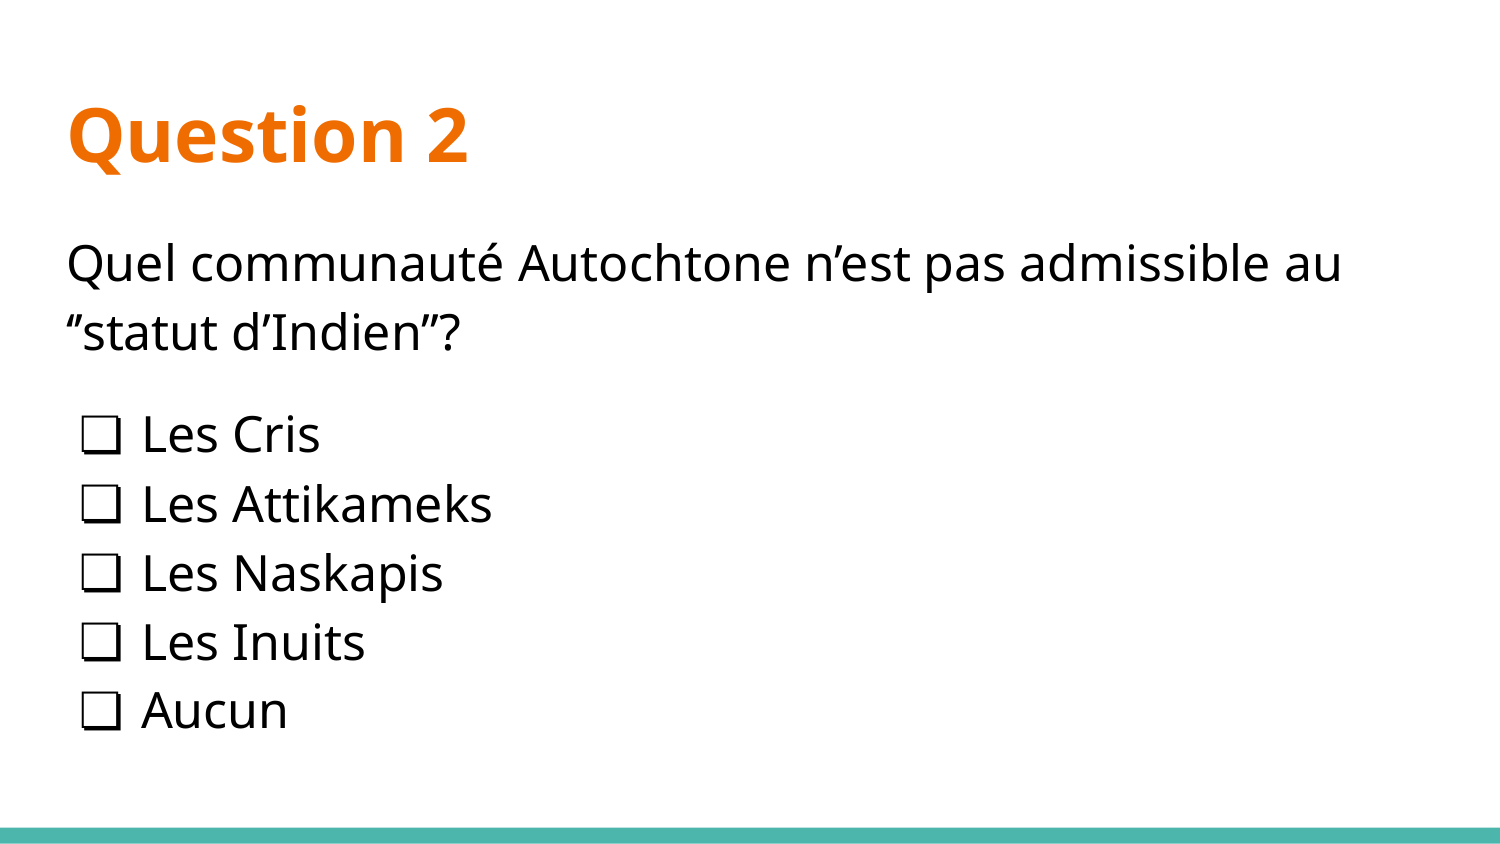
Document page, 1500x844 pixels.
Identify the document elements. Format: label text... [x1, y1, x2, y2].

title Question 2 [51, 72, 1449, 189]
list Quel communauté Autochtone n’est pas admissible au ‘’statut d’Indien’’? Les Cris Les Attikameks Les Naskapis Les Inuits Aucun [51, 207, 1449, 750]
